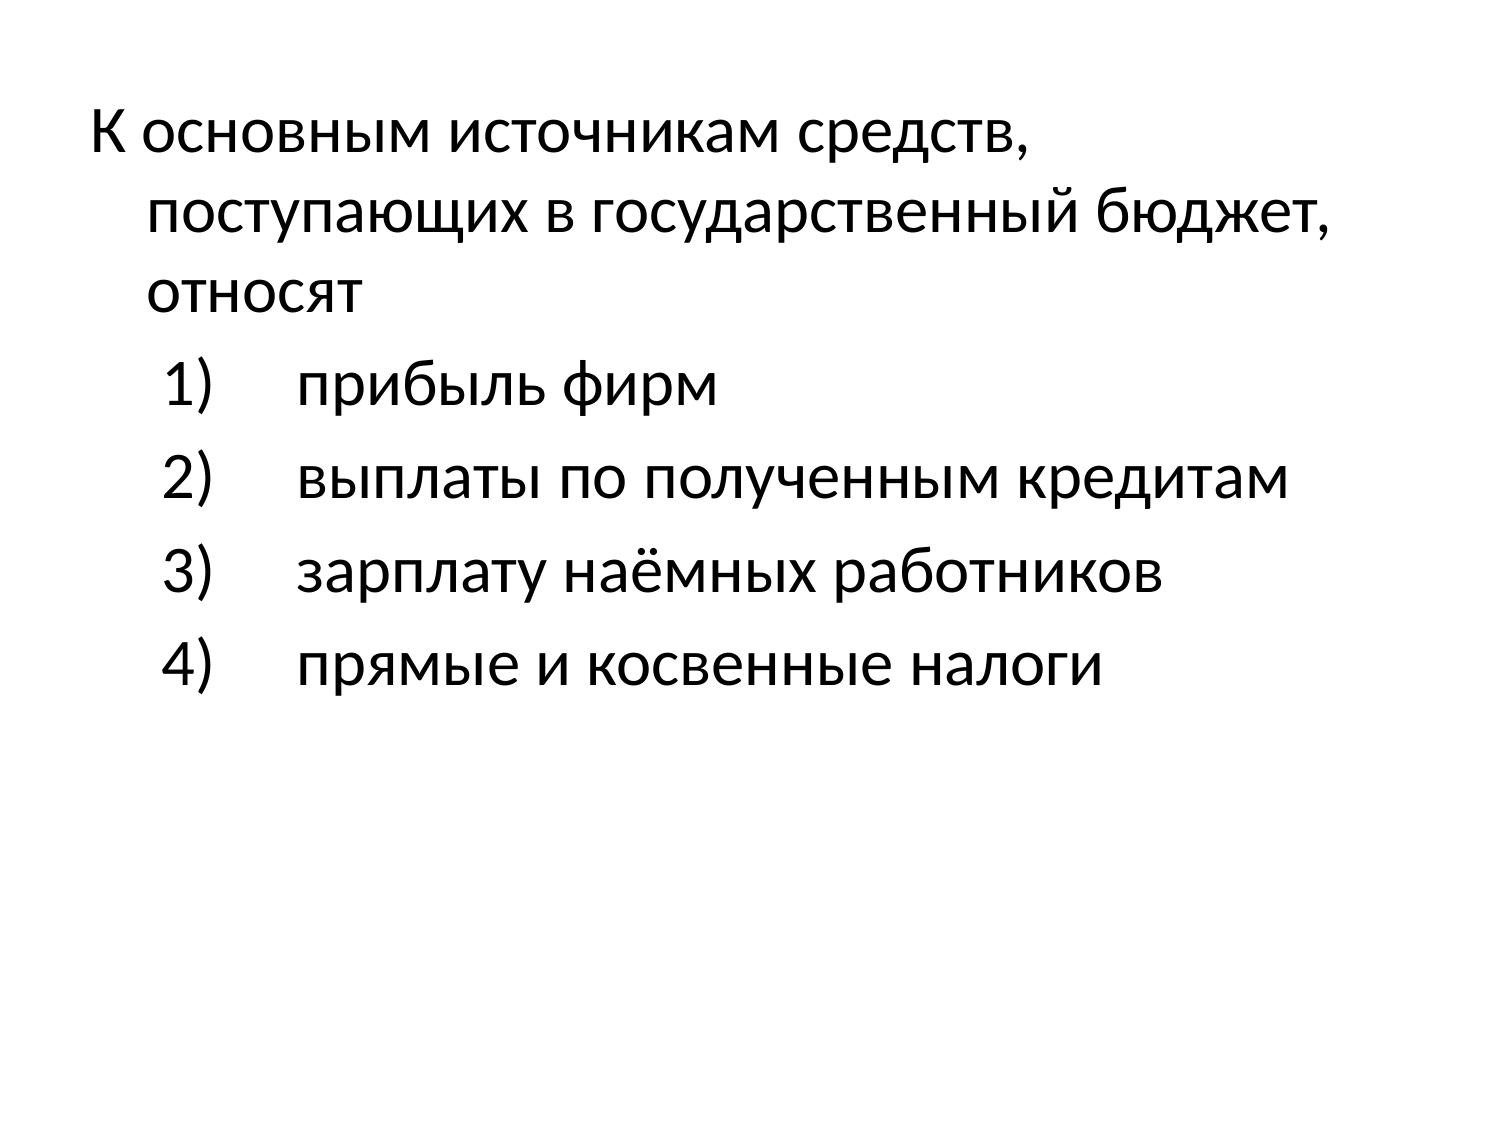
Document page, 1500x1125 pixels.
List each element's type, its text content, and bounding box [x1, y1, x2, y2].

list К основным источникам средств, поступающих в государственный бюджет, относят 1) прибыль фирм 2) выплаты по полученным кредитам 3) зарплату наёмных работников 4) прямые и косвенные налоги [75, 78, 1425, 1005]
